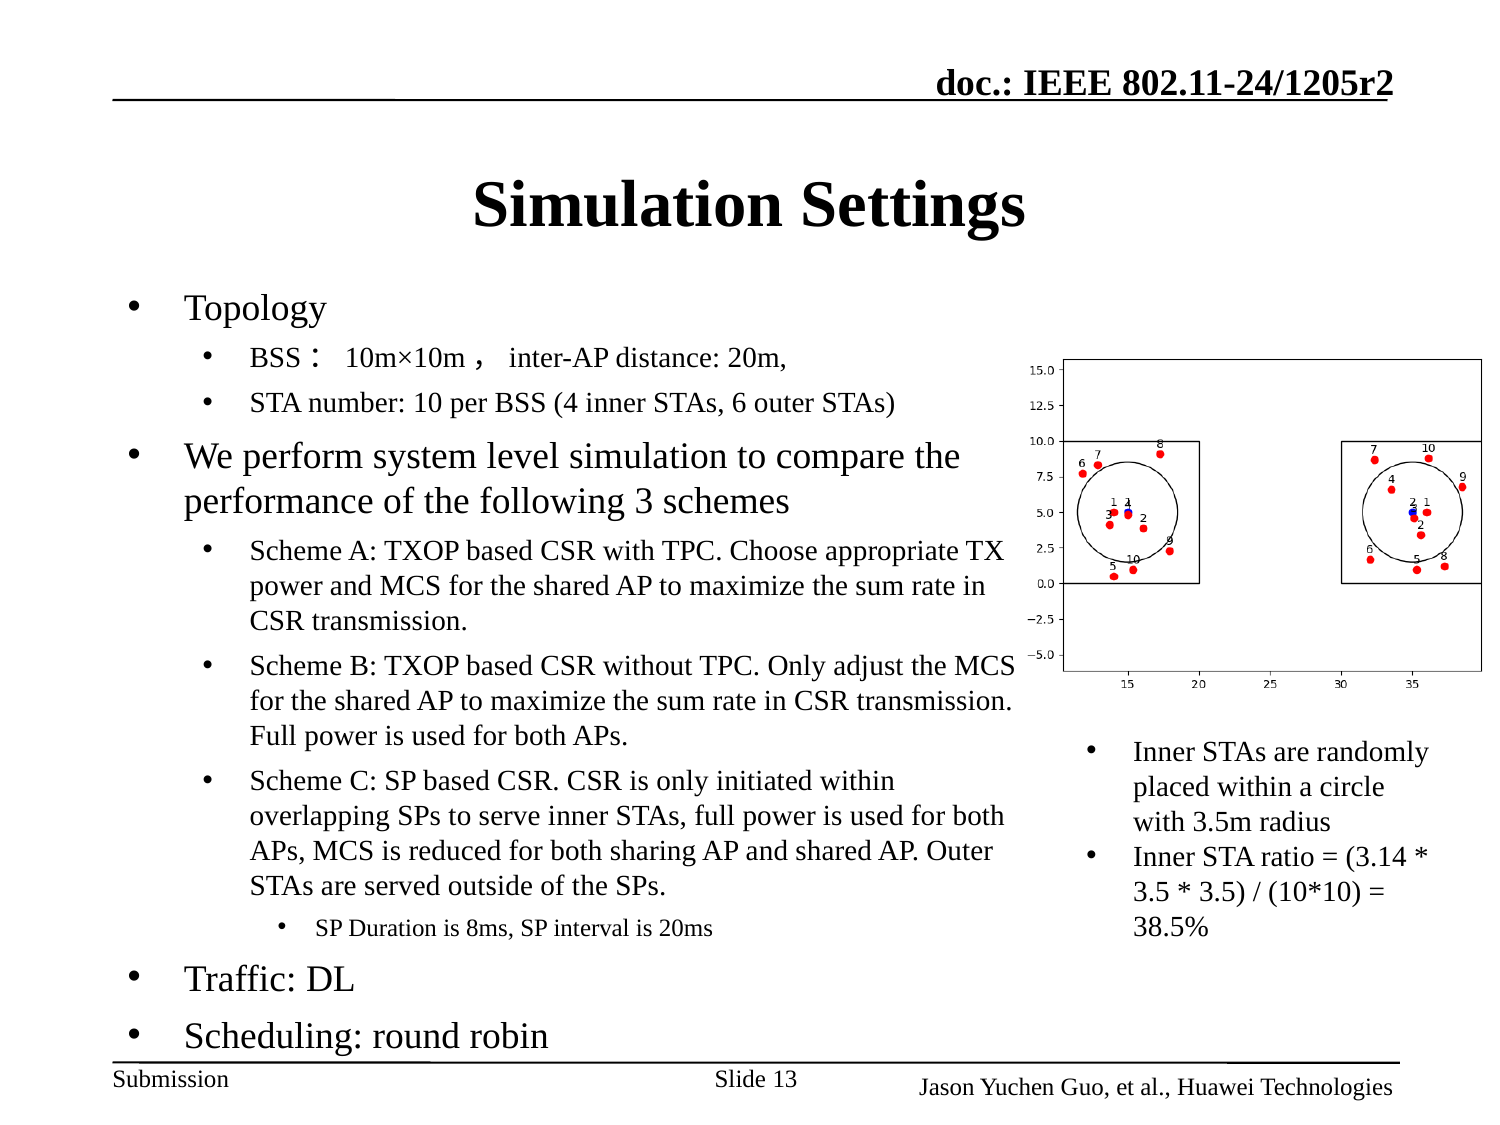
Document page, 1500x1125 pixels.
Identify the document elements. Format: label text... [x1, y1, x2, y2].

title Simulation Settings [112, 112, 1388, 288]
list Topology BSS：10m×10m，inter-AP distance: 20m, STA number: 10 per BSS (4 inner STAs, 6 outer STAs) We perform system level simulation to compare the performance of the following 3 schemes Scheme A: TXOP based CSR with TPC. Choose appropriate TX power and MCS for the shared AP to maximize the sum rate in CSR transmission. Scheme B: TXOP based CSR without TPC. Only adjust the MCS for the shared AP to maximize the sum rate in CSR transmission. Full power is used for both APs. Scheme C: SP based CSR. CSR is only initiated within overlapping SPs to serve inner STAs, full power is used for both APs, MCS is reduced for both sharing AP and shared AP. Outer STAs are served outside of the SPs. SP Duration is 8ms, SP interval is 20ms Traffic: DL Scheduling: round robin [112, 274, 1038, 1063]
picture [1024, 349, 1488, 694]
slide_number Slide 13 [712, 1063, 800, 1123]
text_box Inner STAs are randomly placed within a circle with 3.5m radius Inner STA ratio = (3.14 * 3.5 * 3.5) / (10*10) = 38.5% [1071, 724, 1459, 950]
